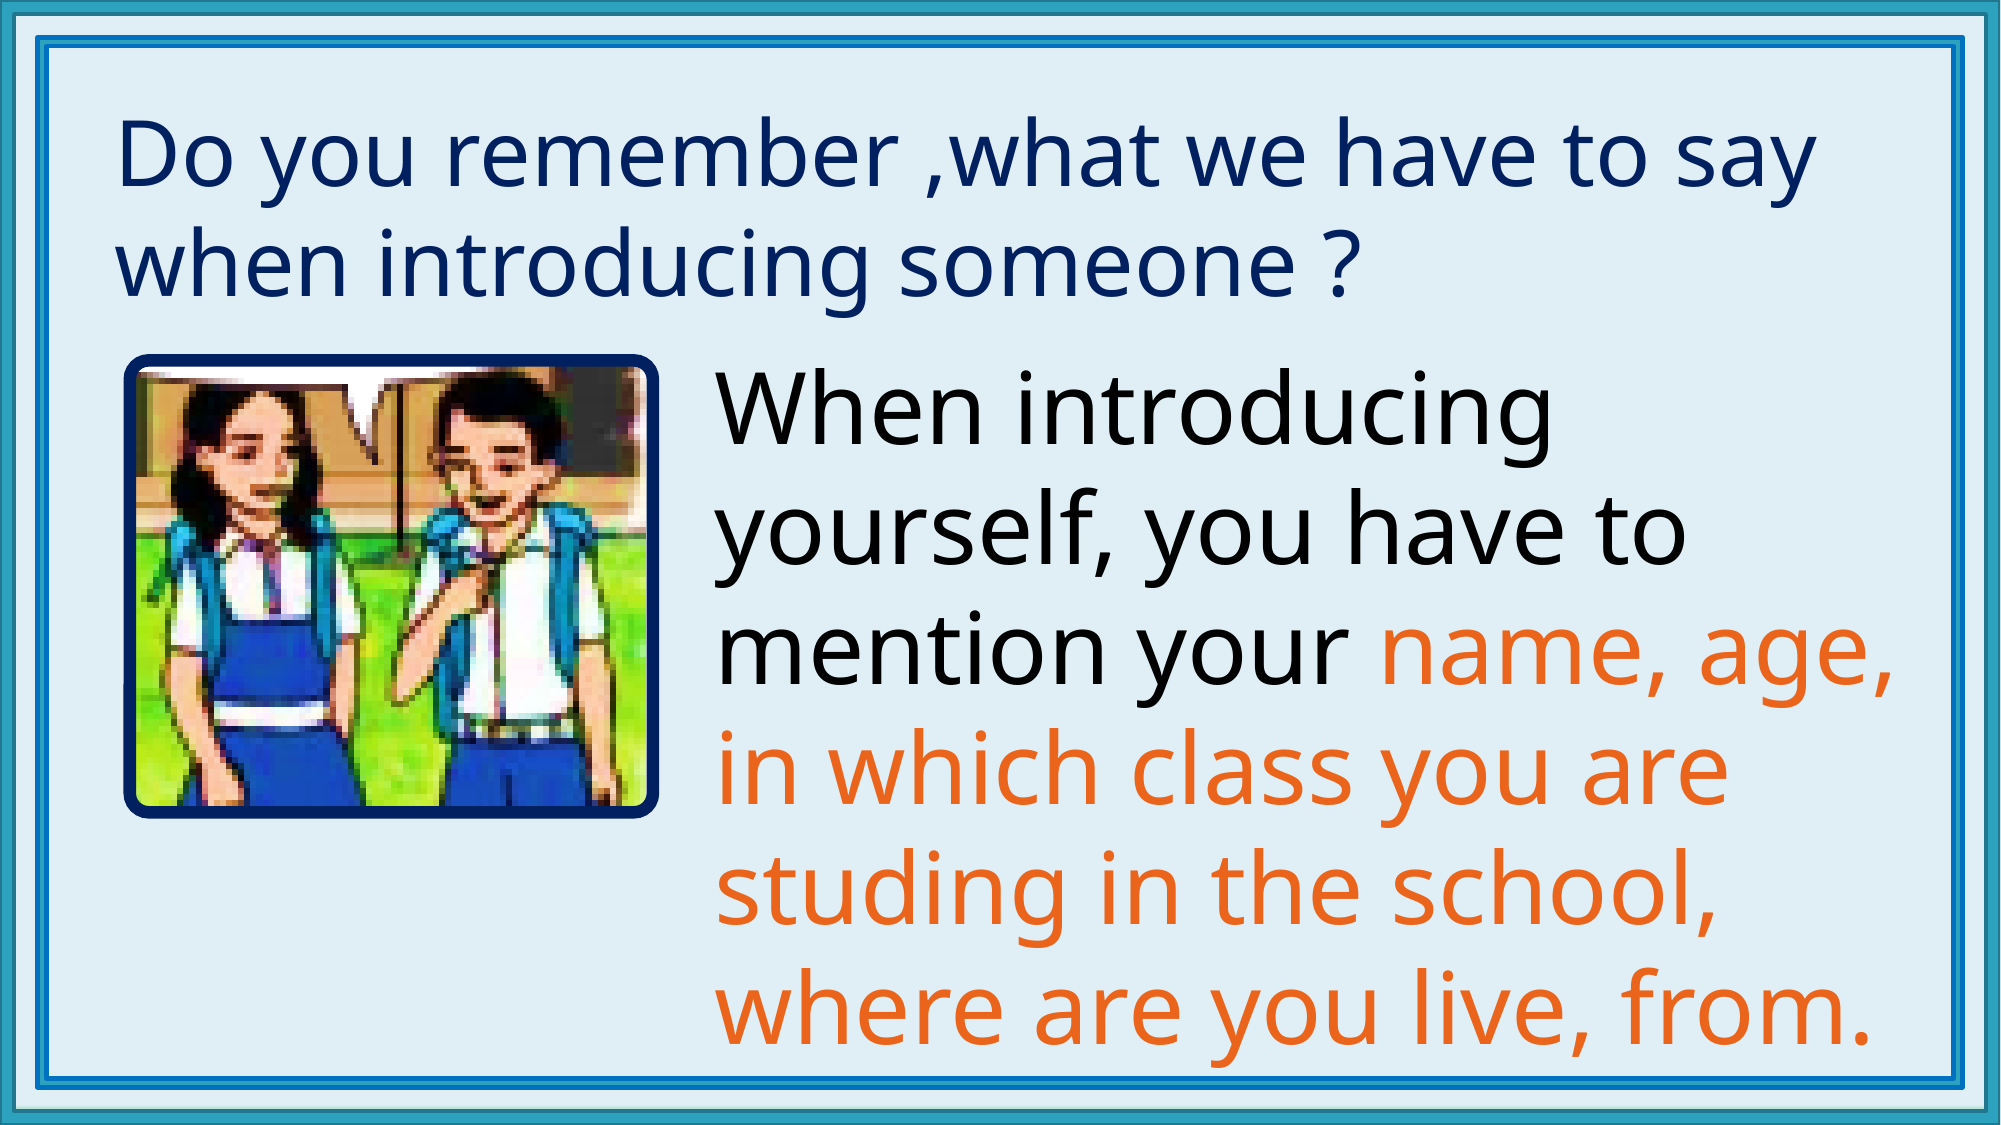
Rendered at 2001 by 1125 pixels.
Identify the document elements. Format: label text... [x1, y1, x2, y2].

picture [129, 360, 654, 813]
text_box Do you remember ,what we have to say when introducing someone ? [99, 87, 1838, 323]
text_box When introducing yourself, you have to mention your name, age, in which class you are studing in the school, where are you live, from. [699, 337, 1938, 1072]
